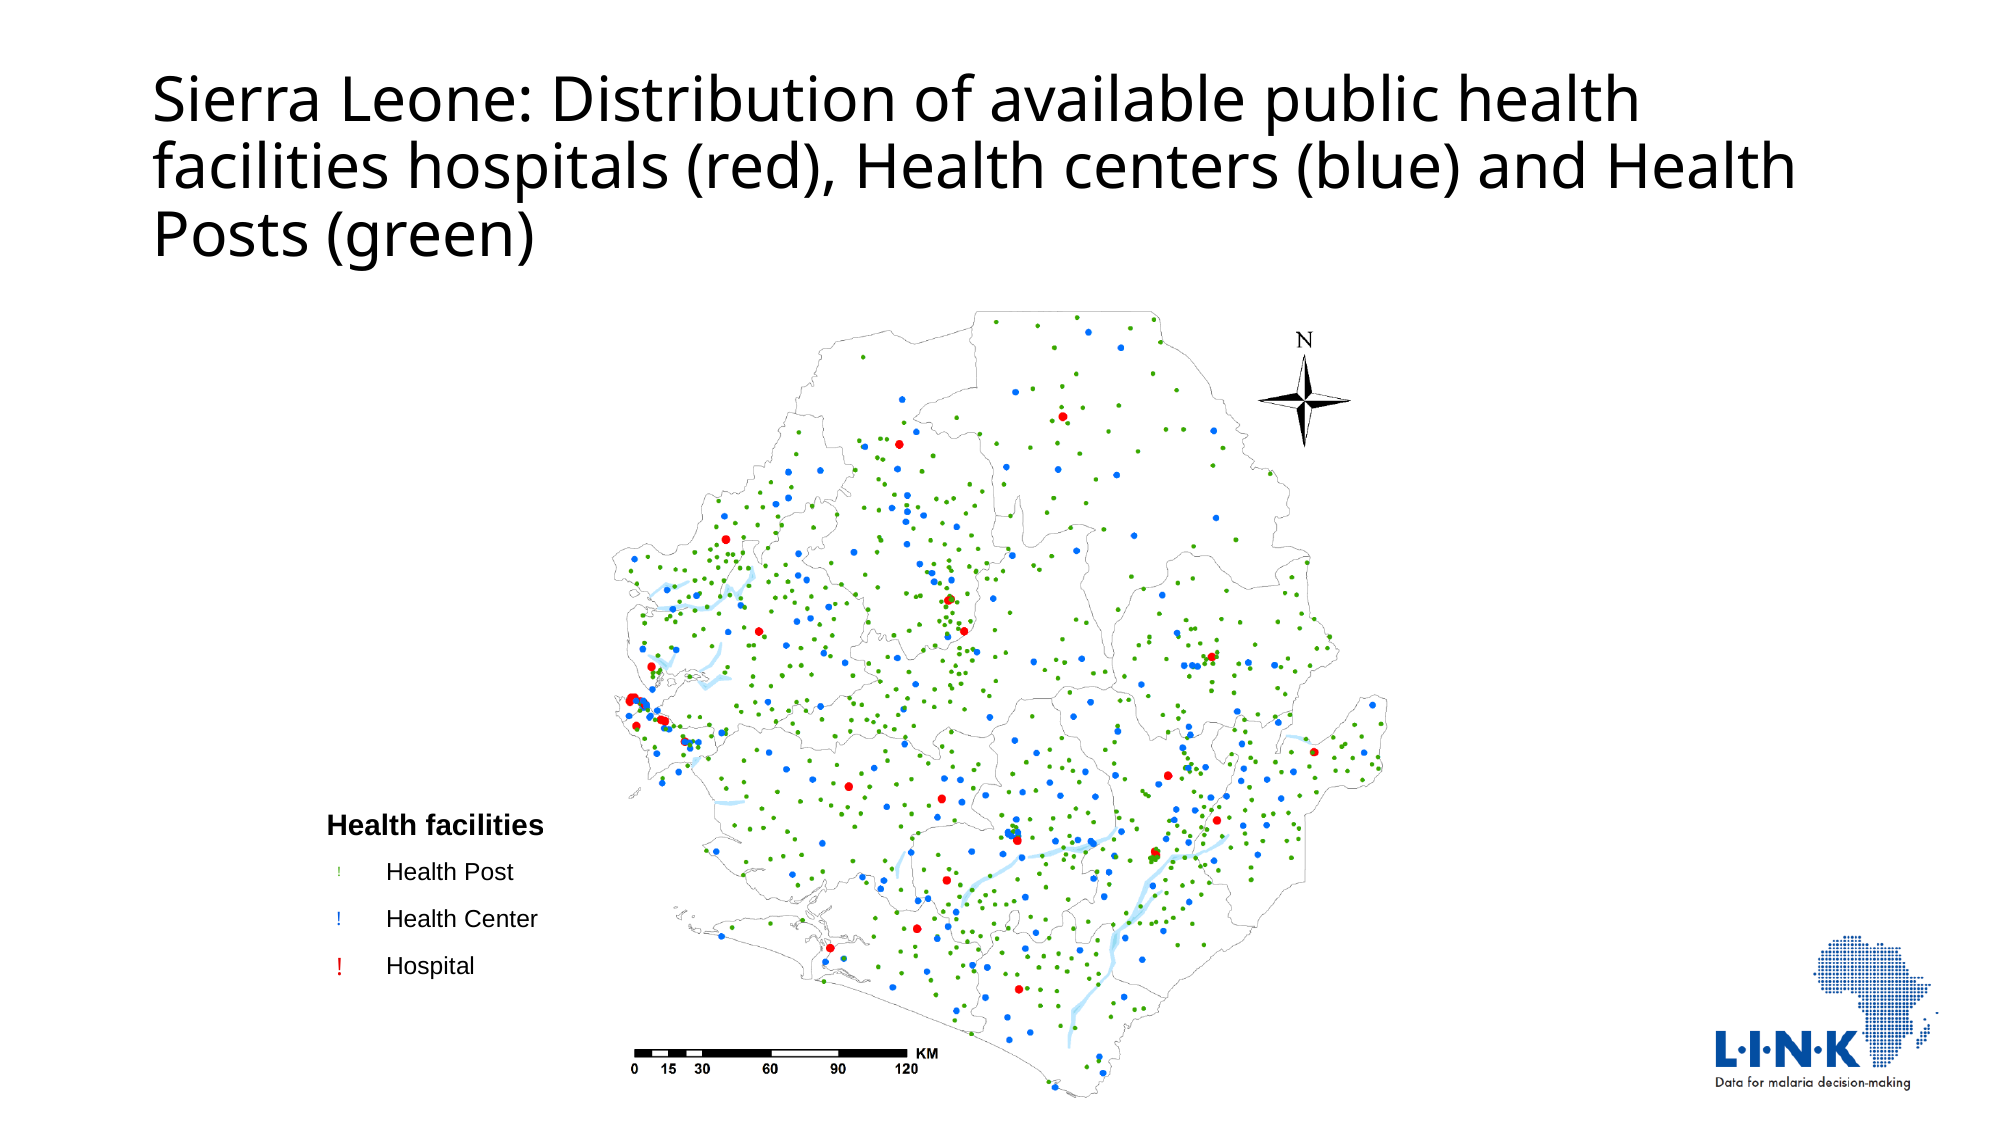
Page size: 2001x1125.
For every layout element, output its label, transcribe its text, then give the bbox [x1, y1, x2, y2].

title Sierra Leone: Distribution of available public health facilities hospitals (red), Health centers (blue) and Health Posts (green) [137, 59, 1863, 278]
picture [1691, 927, 1949, 1099]
picture [303, 807, 544, 982]
picture [578, 277, 1422, 1120]
